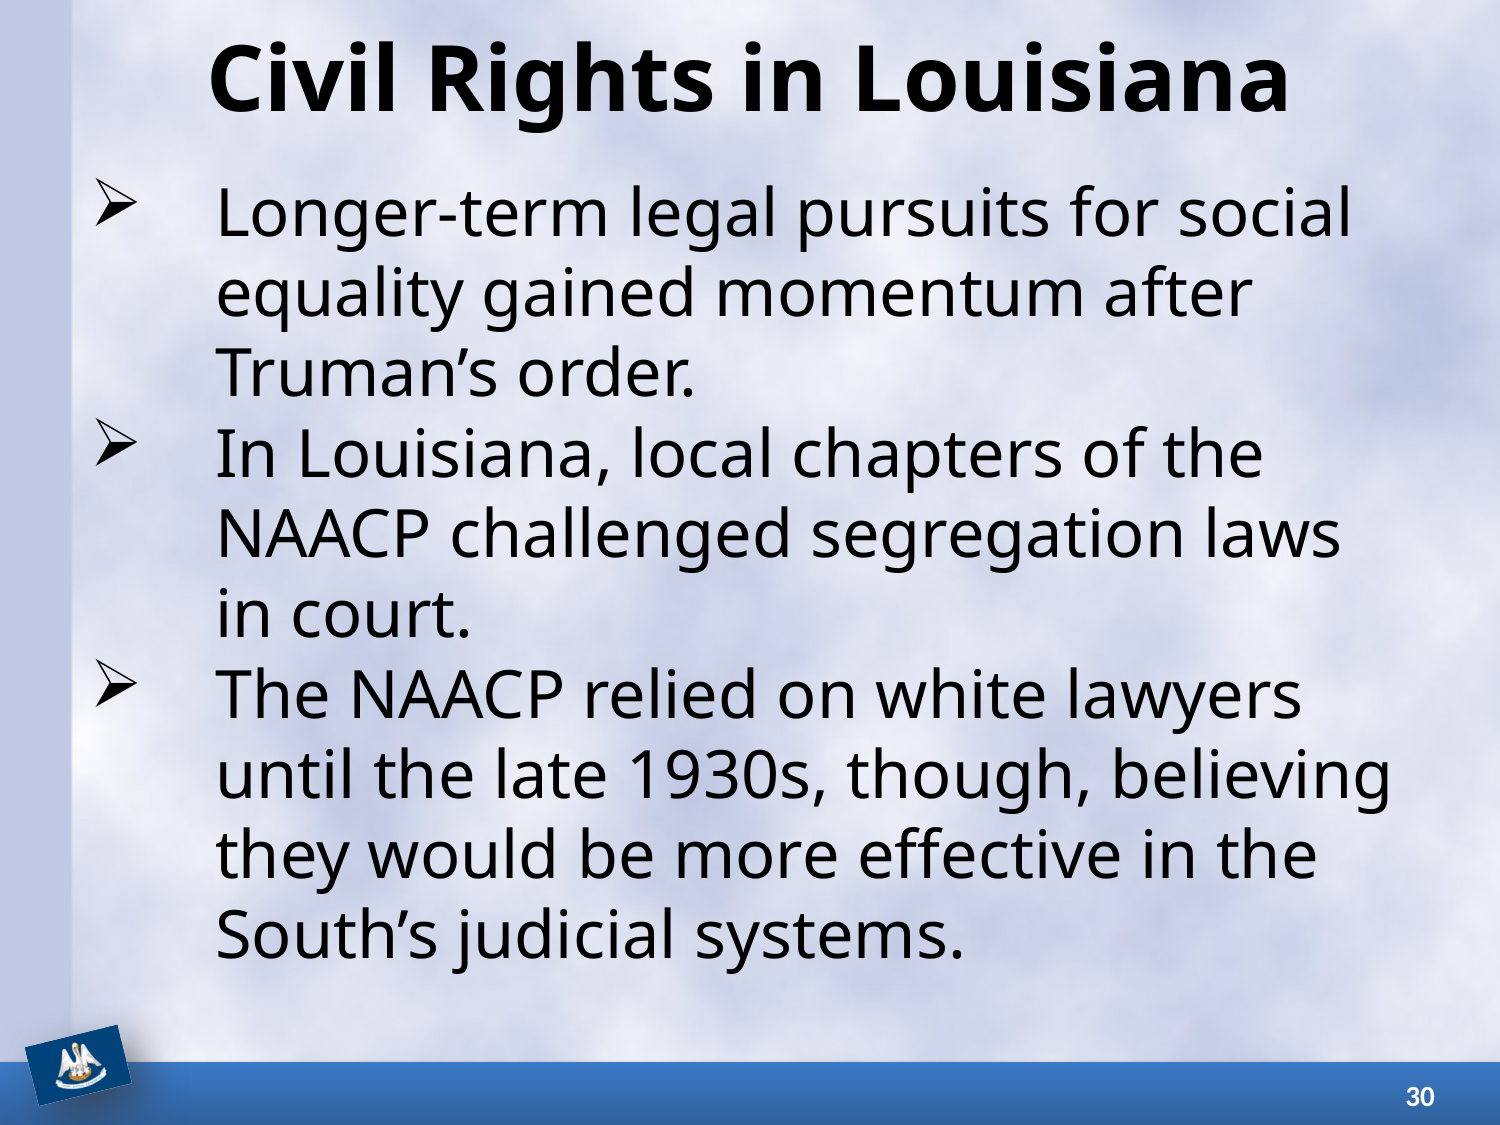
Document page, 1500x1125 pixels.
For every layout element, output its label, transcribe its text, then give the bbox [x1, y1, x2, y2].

title Civil Rights in Louisiana [75, 0, 1425, 150]
picture [0, 0, 1500, 1105]
list Longer-term legal pursuits for social equality gained momentum after Truman’s order. In Louisiana, local chapters of the NAACP challenged segregation laws in court. The NAACP relied on white lawyers until the late 1930s, though, believing they would be more effective in the South’s judicial systems. [75, 162, 1425, 1005]
slide_number 30 [1100, 1065, 1450, 1125]
